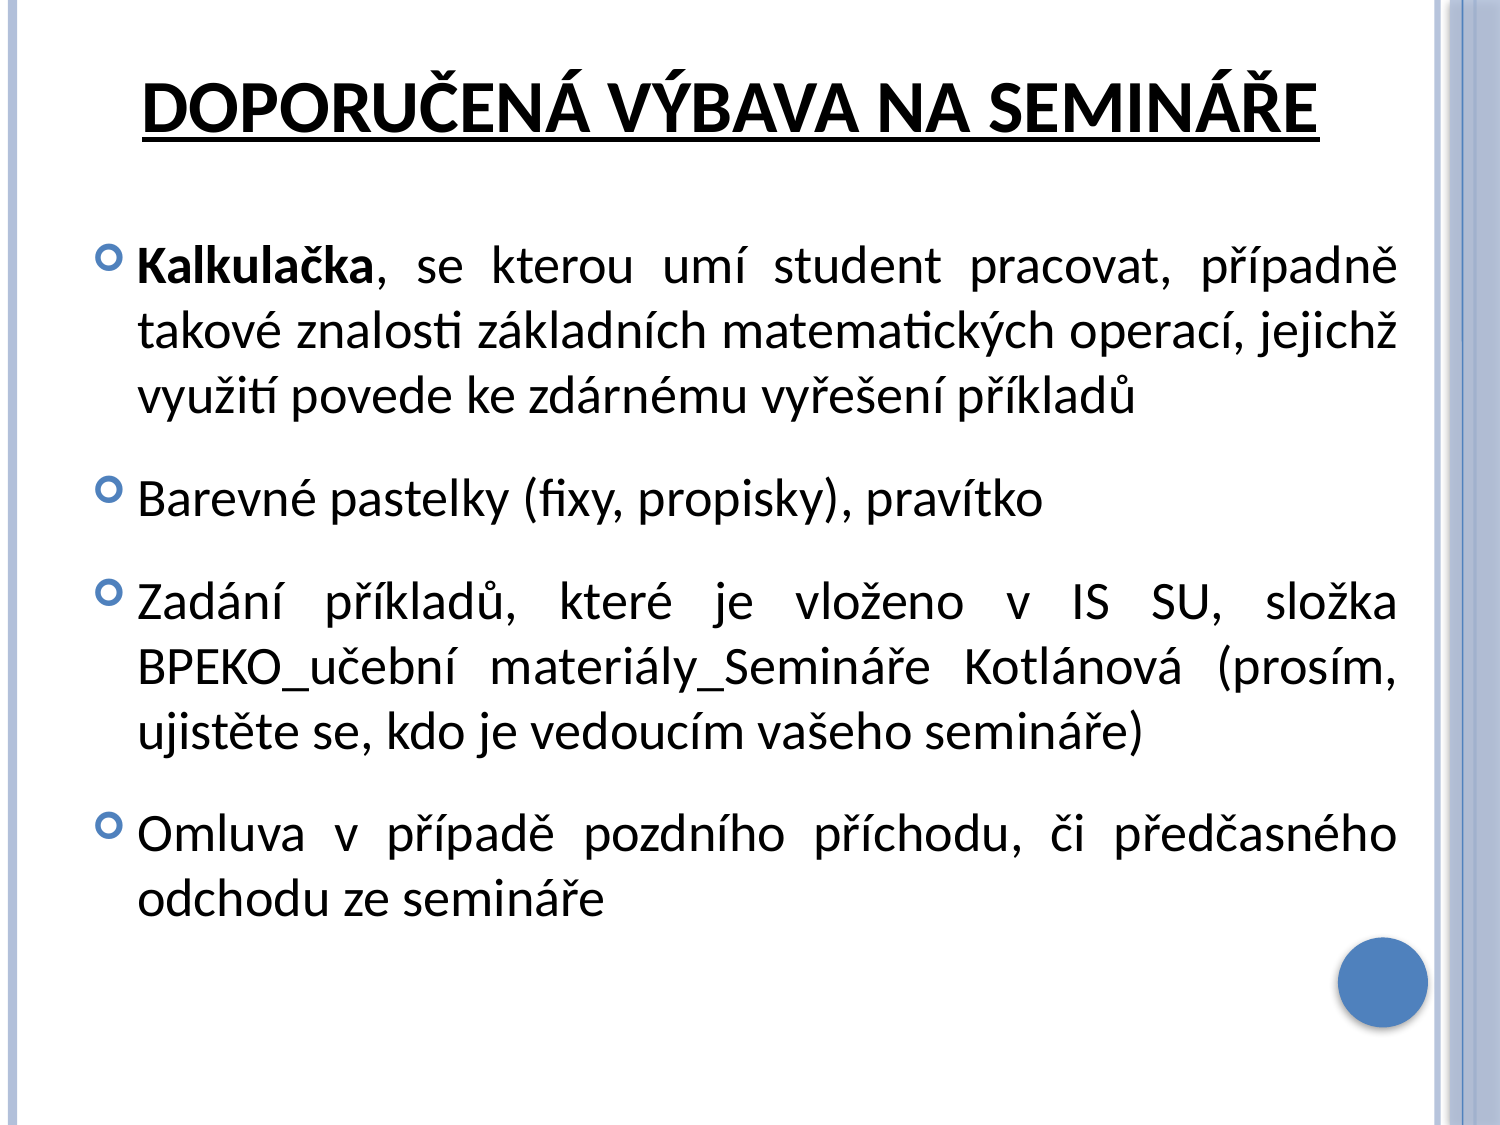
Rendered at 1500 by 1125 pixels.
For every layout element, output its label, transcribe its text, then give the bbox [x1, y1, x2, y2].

title Doporučená výbava na semináře [75, 24, 1388, 155]
list Kalkulačka, se kterou umí student pracovat, případně takové znalosti základních matematických operací, jejichž využití povede ke zdárnému vyřešení příkladů Barevné pastelky (fixy, propisky), pravítko Zadání příkladů, které je vloženo v IS SU, složka BPEKO_učební materiály_Semináře Kotlánová (prosím, ujistěte se, kdo je vedoucím vašeho semináře) Omluva v případě pozdního příchodu, či předčasného odchodu ze semináře [77, 222, 1415, 1123]
